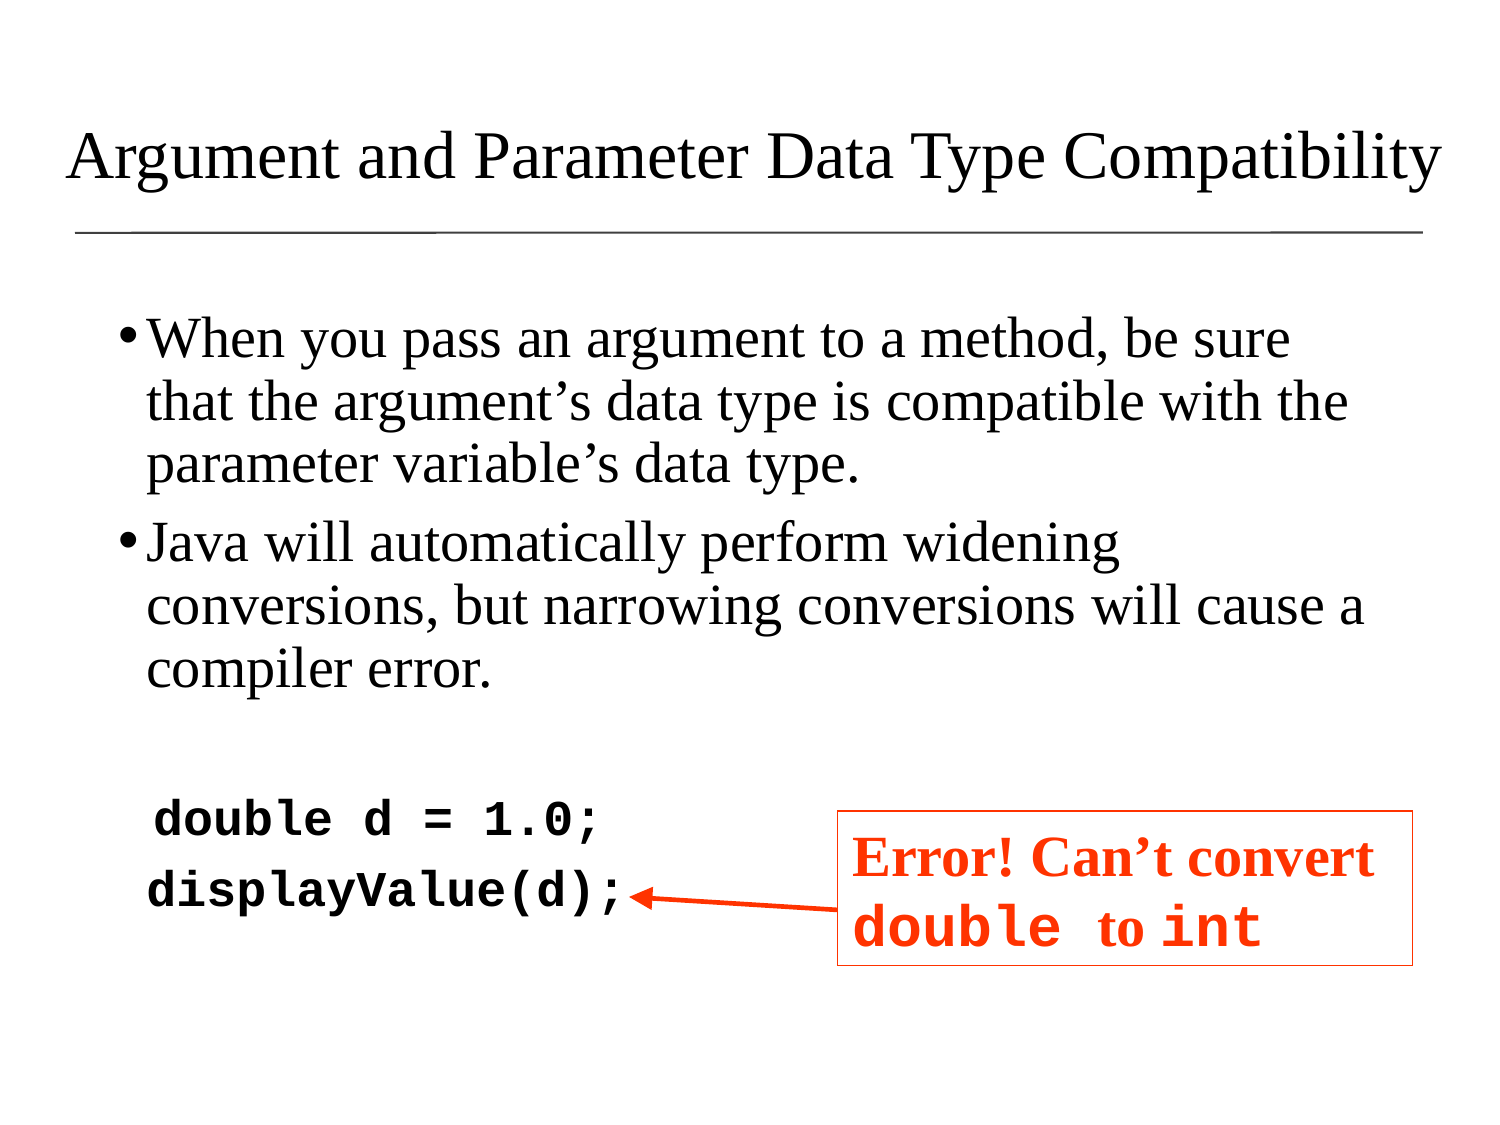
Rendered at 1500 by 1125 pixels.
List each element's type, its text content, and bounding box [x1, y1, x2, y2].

text_box Error! Can’t convert double to int [837, 811, 1413, 966]
text_box [629, 887, 838, 911]
list When you pass an argument to a method, be sure that the argument’s data type is compatible with the parameter variable’s data type. Java will automatically perform widening conversions, but narrowing conversions will cause a compiler error. double d = 1.0; displayValue(d); [103, 299, 1397, 1014]
title Argument and Parameter Data Type Compatibility [50, 74, 1463, 238]
